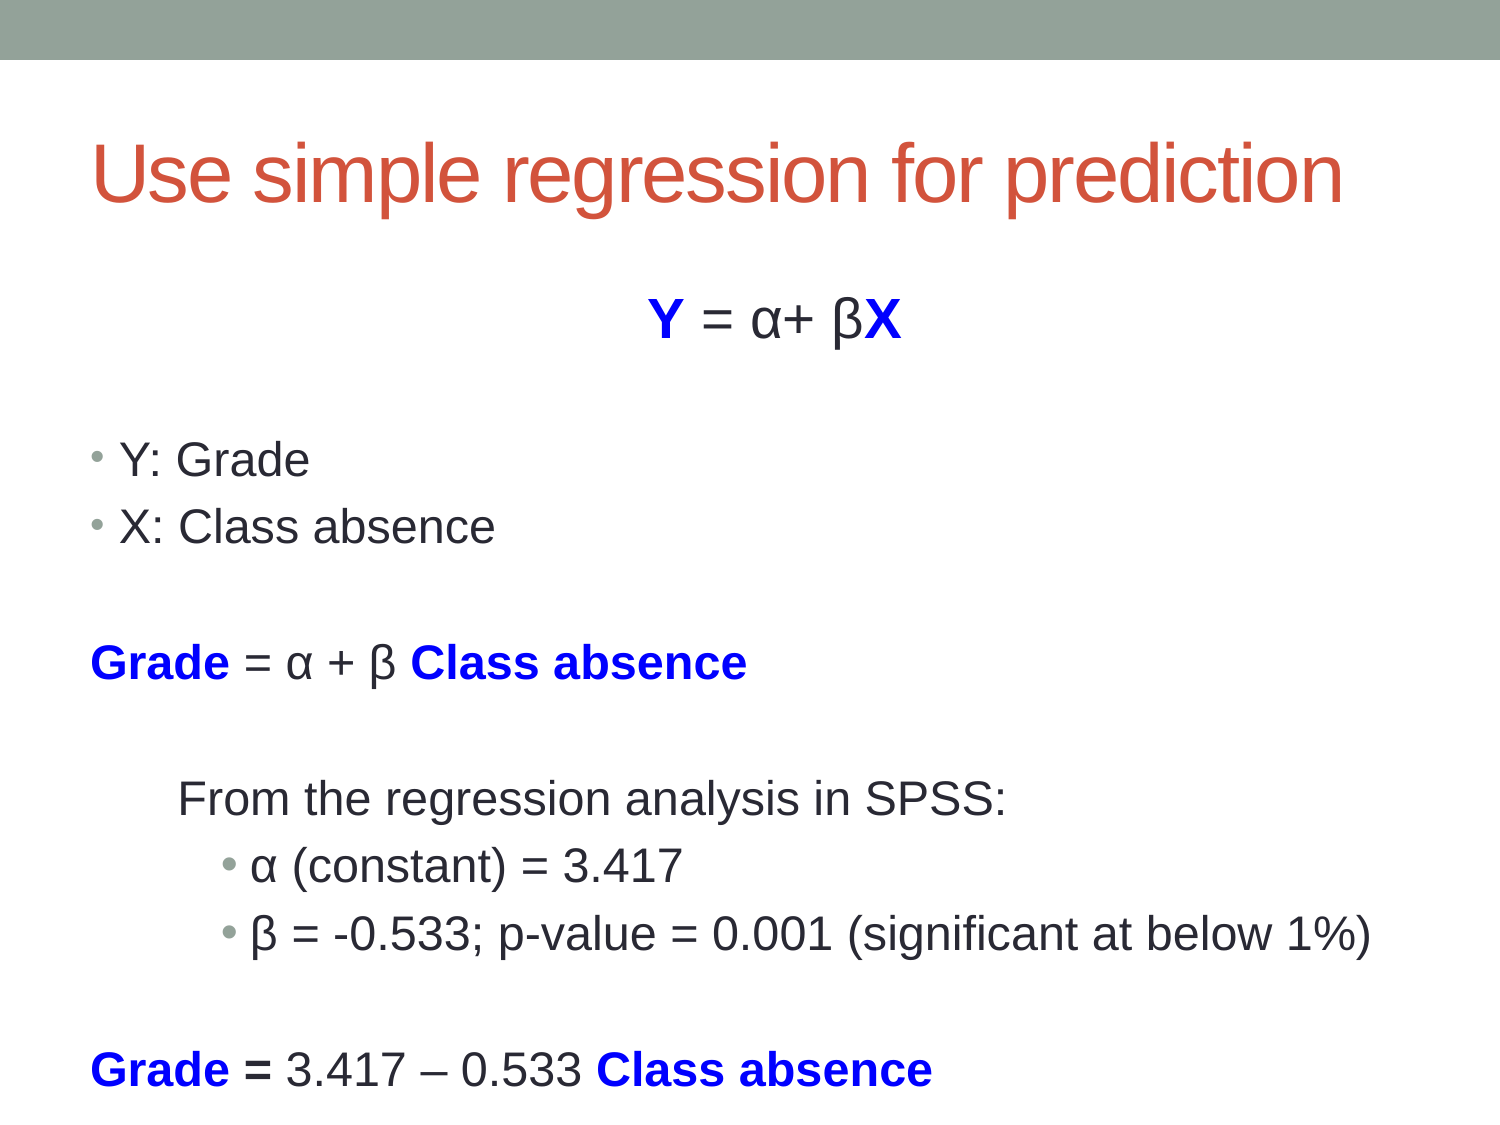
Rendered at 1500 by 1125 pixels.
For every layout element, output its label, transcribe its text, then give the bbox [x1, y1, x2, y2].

list Y = α+ βX Y: Grade X: Class absence Grade = α + β Class absence From the regression analysis in SPSS: α (constant) = 3.417 β = -0.533; p-value = 0.001 (significant at below 1%) Grade = 3.417 – 0.533 Class absence [75, 275, 1475, 1113]
title Use simple regression for prediction [75, 87, 1425, 250]
